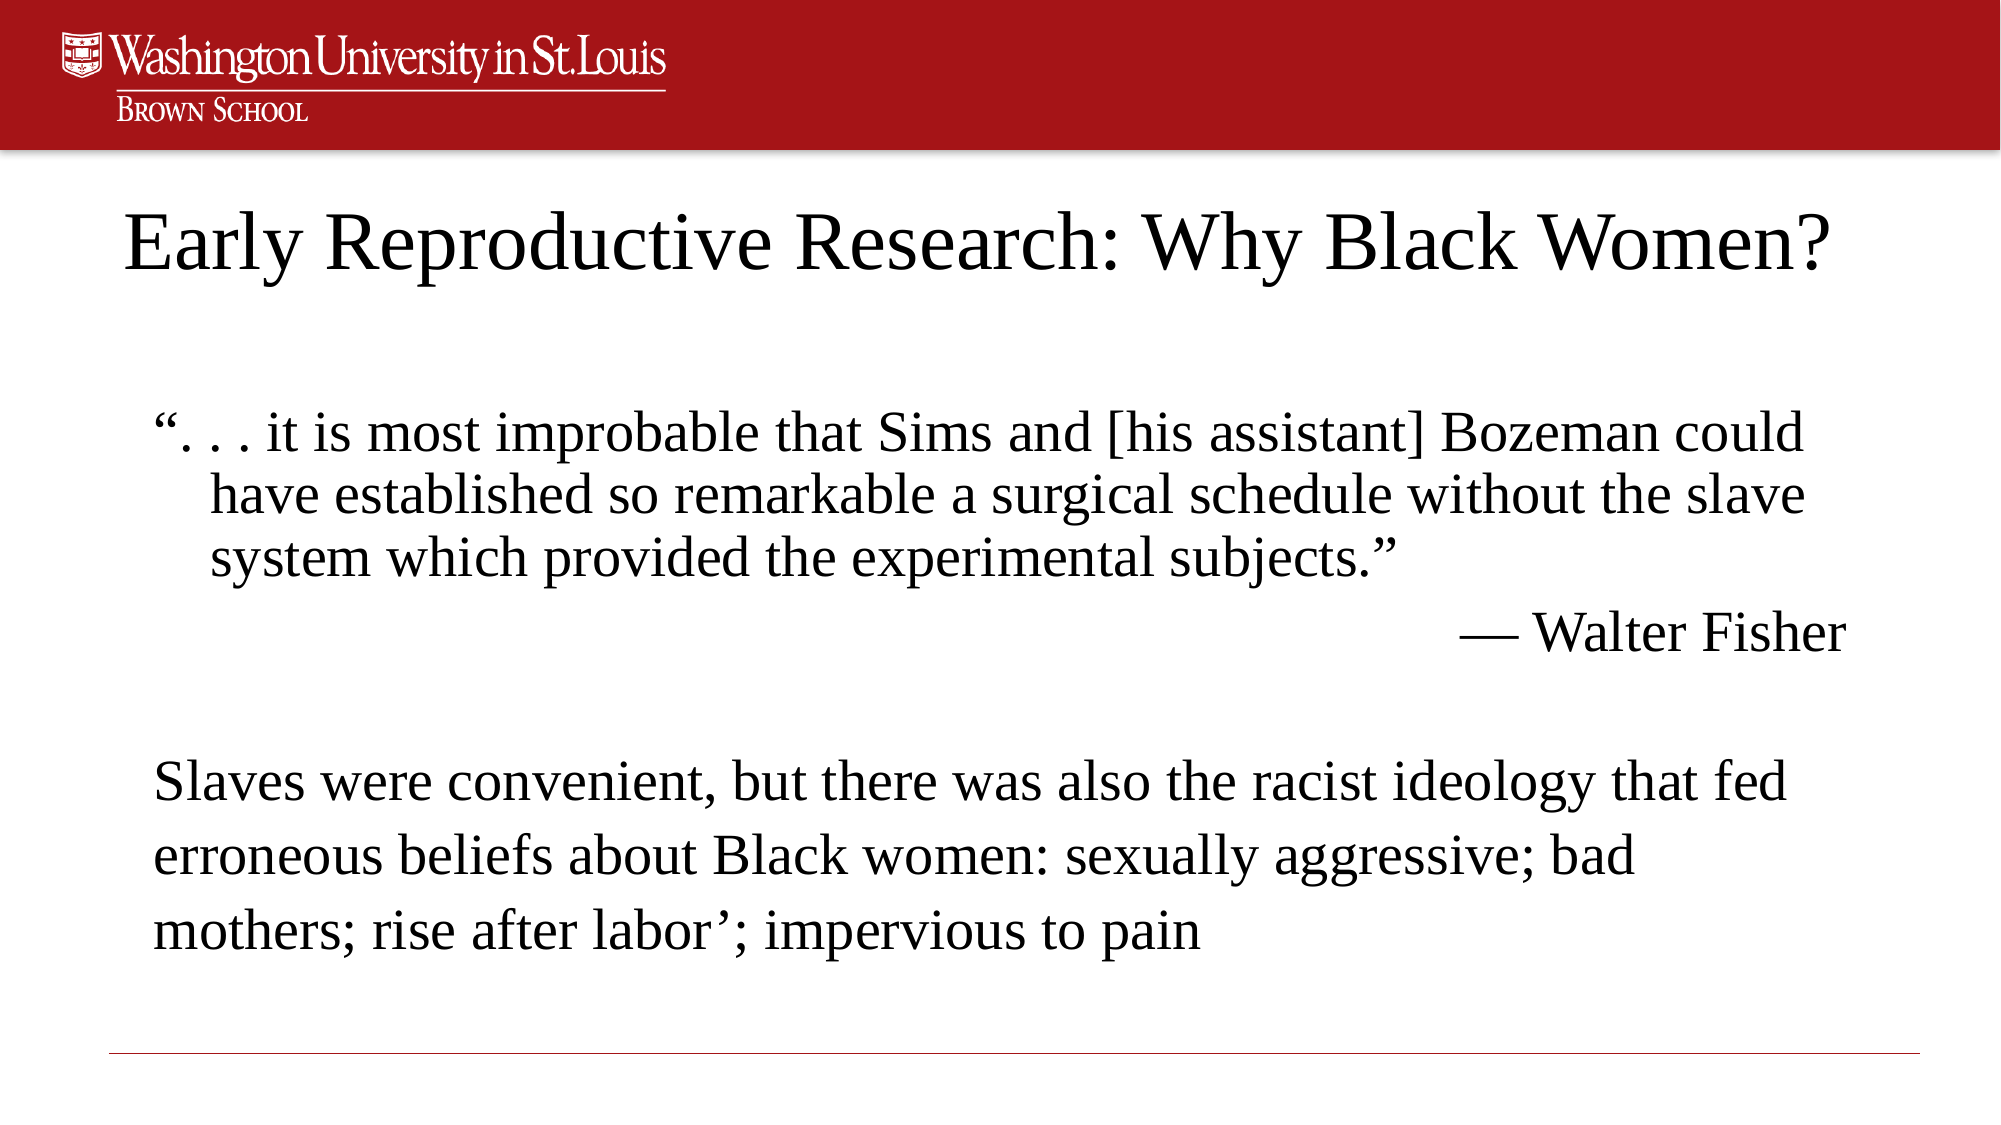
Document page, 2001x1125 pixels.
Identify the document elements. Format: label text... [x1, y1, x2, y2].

text_box Early Reproductive Research: Why Black Women? [69, 178, 1888, 294]
picture [34, 0, 698, 150]
list “. . . it is most improbable that Sims and [his assistant] Bozeman could have established so remarkable a surgical schedule without the slave system which provided the experimental subjects.” — Walter Fisher Slaves were convenient, but there was also the racist ideology that fed erroneous beliefs about Black women: sexually aggressive; bad mothers; rise after labor’; impervious to pain [139, 393, 1863, 1024]
